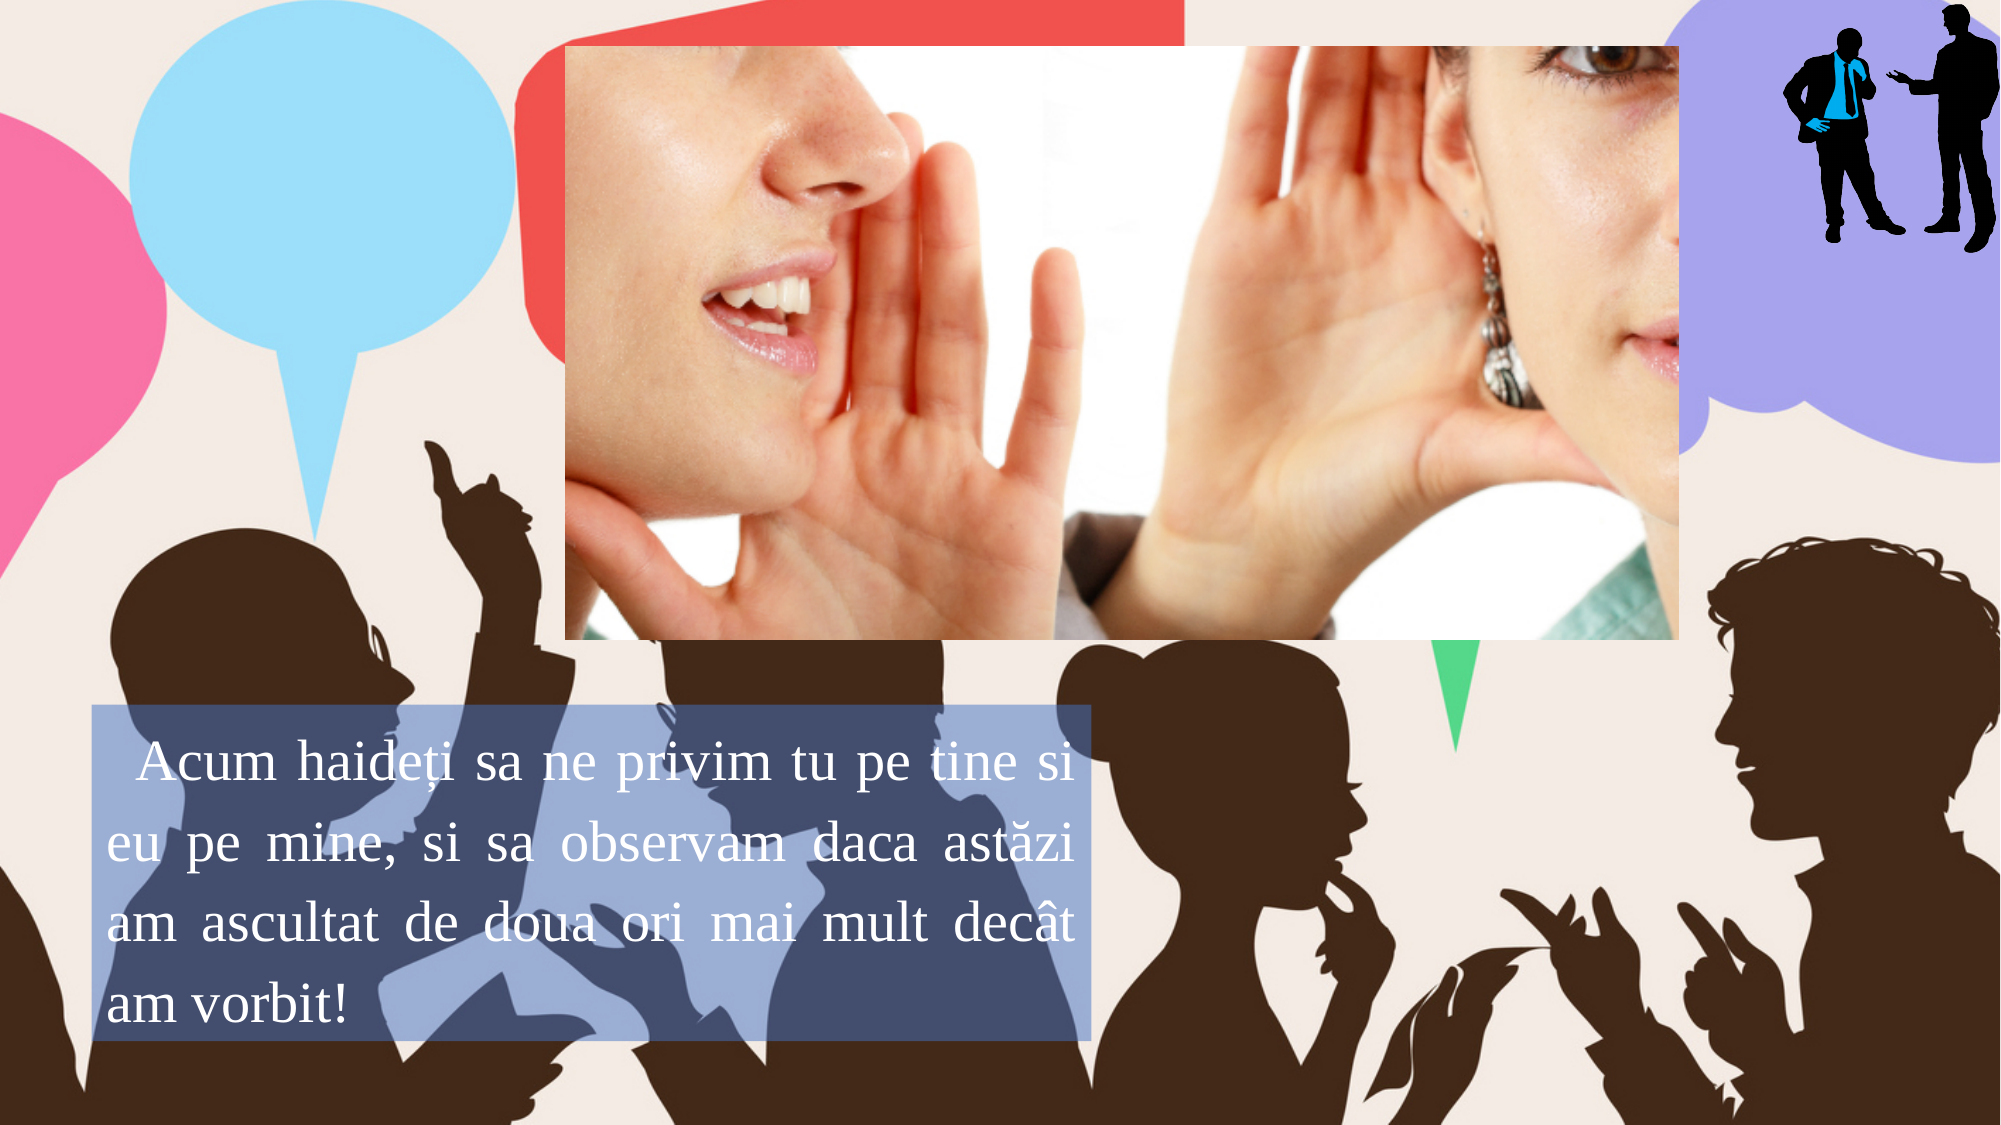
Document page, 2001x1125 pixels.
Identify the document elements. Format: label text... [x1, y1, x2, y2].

text_box Acum haideți sa ne privim tu pe tine si eu pe mine, si sa observam daca astăzi am ascultat de doua ori mai mult decât am vorbit! [91, 704, 1092, 1042]
picture [0, 0, 2001, 1125]
